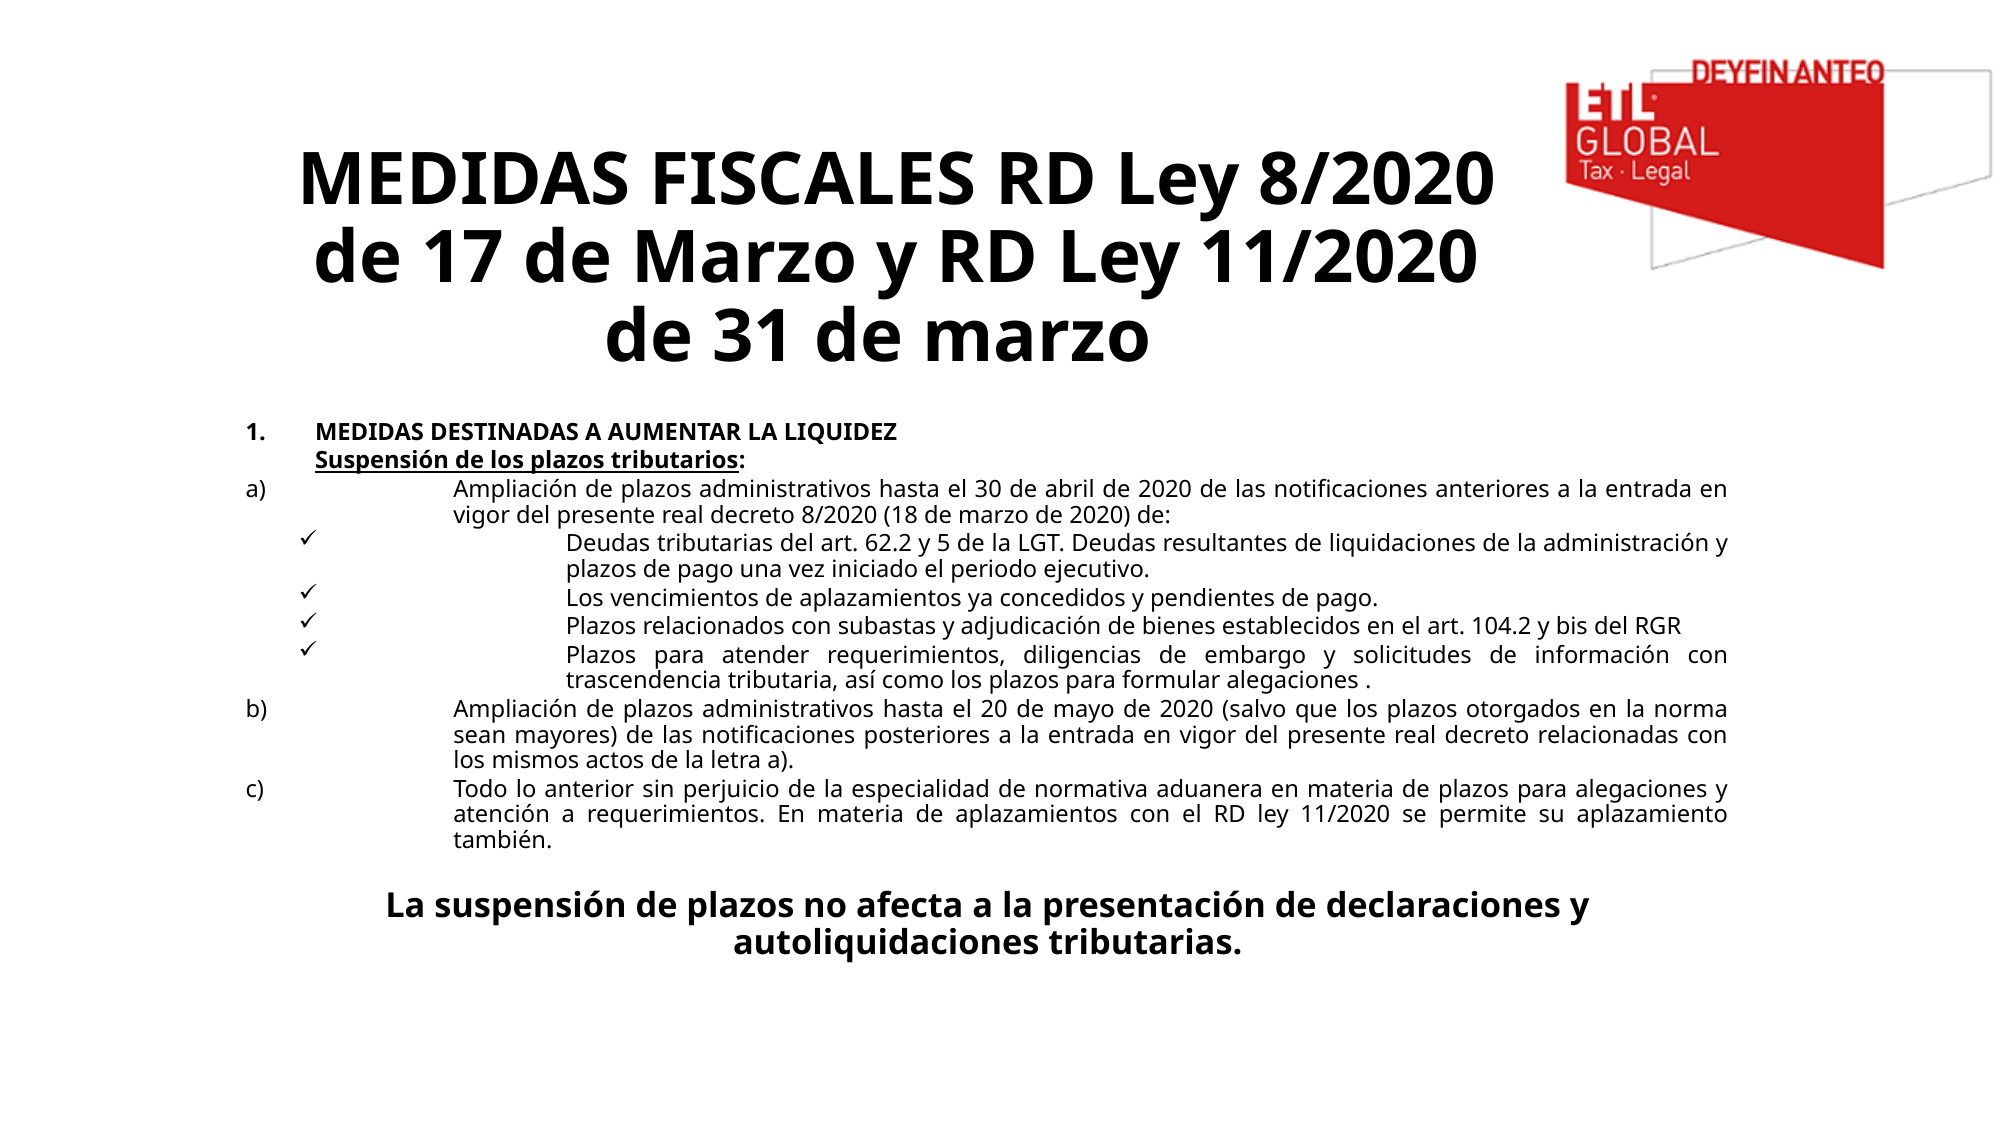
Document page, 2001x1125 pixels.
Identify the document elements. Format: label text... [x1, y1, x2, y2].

title MEDIDAS FISCALES RD Ley 8/2020 de 17 de Marzo y RD Ley 11/2020 de 31 de marzo [249, 133, 1544, 385]
subtitle MEDIDAS DESTINADAS A AUMENTAR LA LIQUIDEZ Suspensión de los plazos tributarios: Ampliación de plazos administrativos hasta el 30 de abril de 2020 de las notificaciones anteriores a la entrada en vigor del presente real decreto 8/2020 (18 de marzo de 2020) de: Deudas tributarias del art. 62.2 y 5 de la LGT. Deudas resultantes de liquidaciones de la administración y plazos de pago una vez iniciado el periodo ejecutivo. Los vencimientos de aplazamientos ya concedidos y pendientes de pago. Plazos relacionados con subastas y adjudicación de bienes establecidos en el art. 104.2 y bis del RGR Plazos para atender requerimientos, diligencias de embargo y solicitudes de información con trascendencia tributaria, así como los plazos para formular alegaciones . Ampliación de plazos administrativos hasta el 20 de mayo de 2020 (salvo que los plazos otorgados en la norma sean mayores) de las notificaciones posteriores a la entrada en vigor del presente real decreto relacionadas con los mismos actos de la letra a). Todo lo anterior sin perjuicio de la especialidad de normativa aduanera en materia de plazos para alegaciones y atención a requerimientos. En materia de aplazamientos con el RD ley 11/2020 se permite su aplazamiento también. La suspensión de plazos no afecta a la presentación de declaraciones y autoliquidaciones tributarias. [230, 412, 1745, 1042]
picture [1559, 54, 2000, 284]
